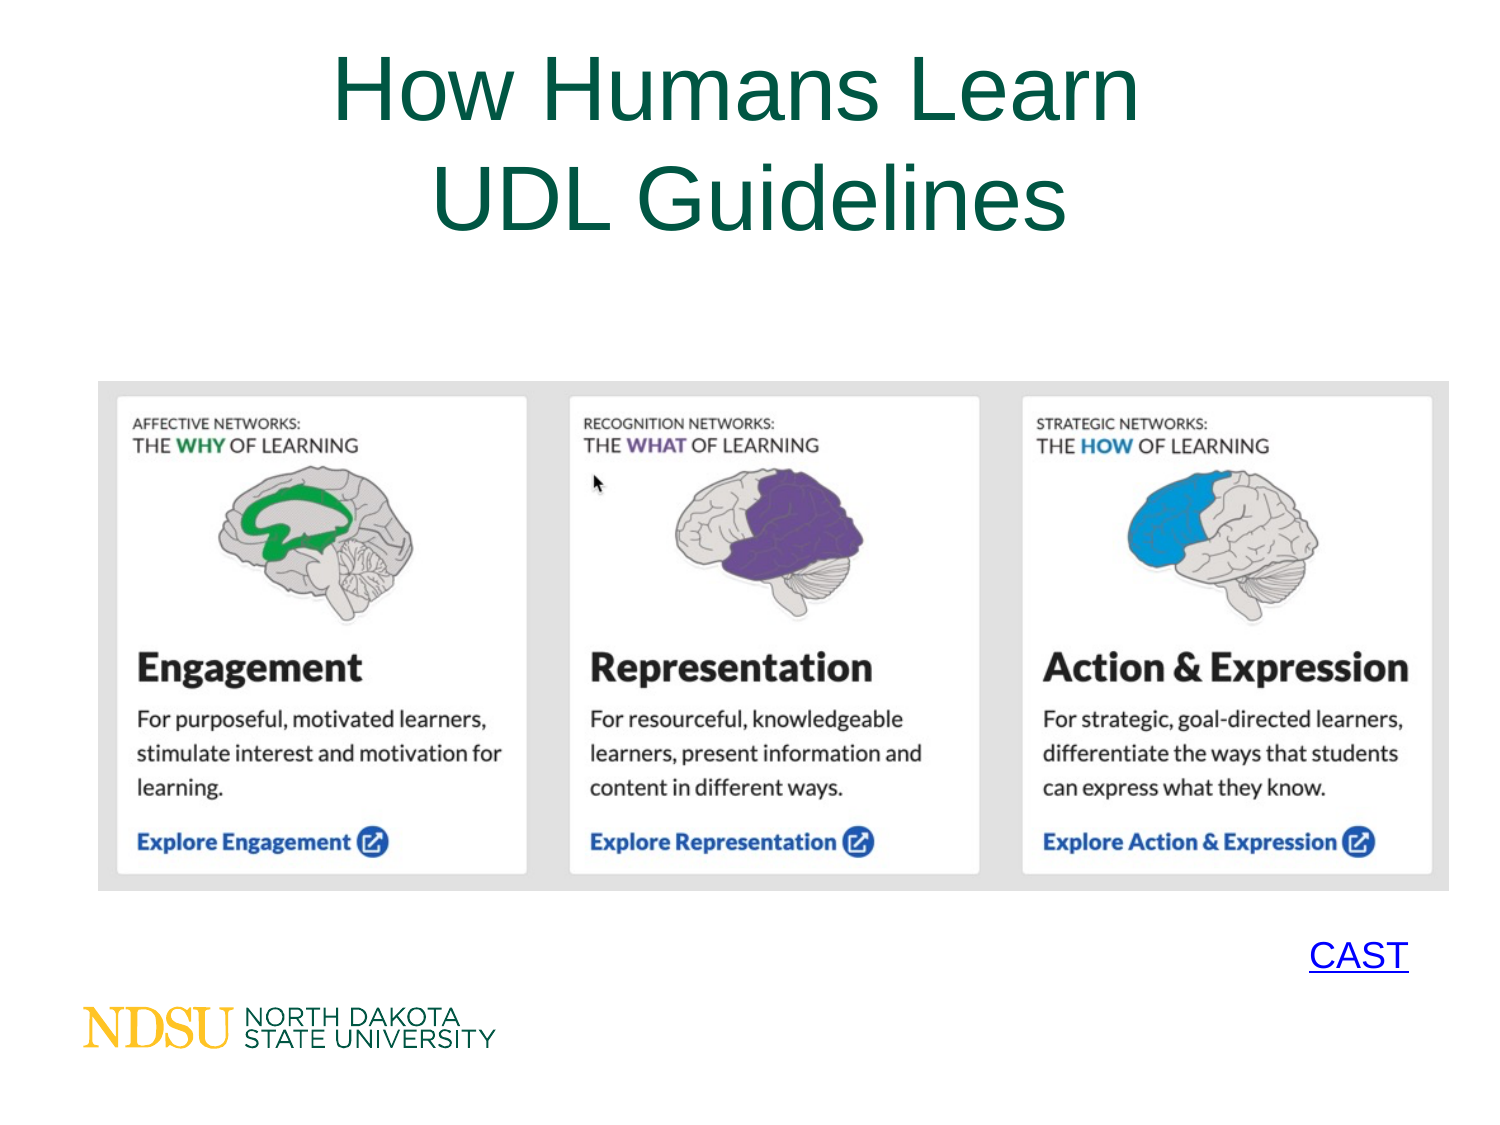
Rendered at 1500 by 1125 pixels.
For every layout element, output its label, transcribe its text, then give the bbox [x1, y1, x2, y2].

title How Humans Learn UDL Guidelines [75, 45, 1425, 233]
text_box CAST [1294, 923, 1425, 984]
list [98, 381, 1450, 892]
